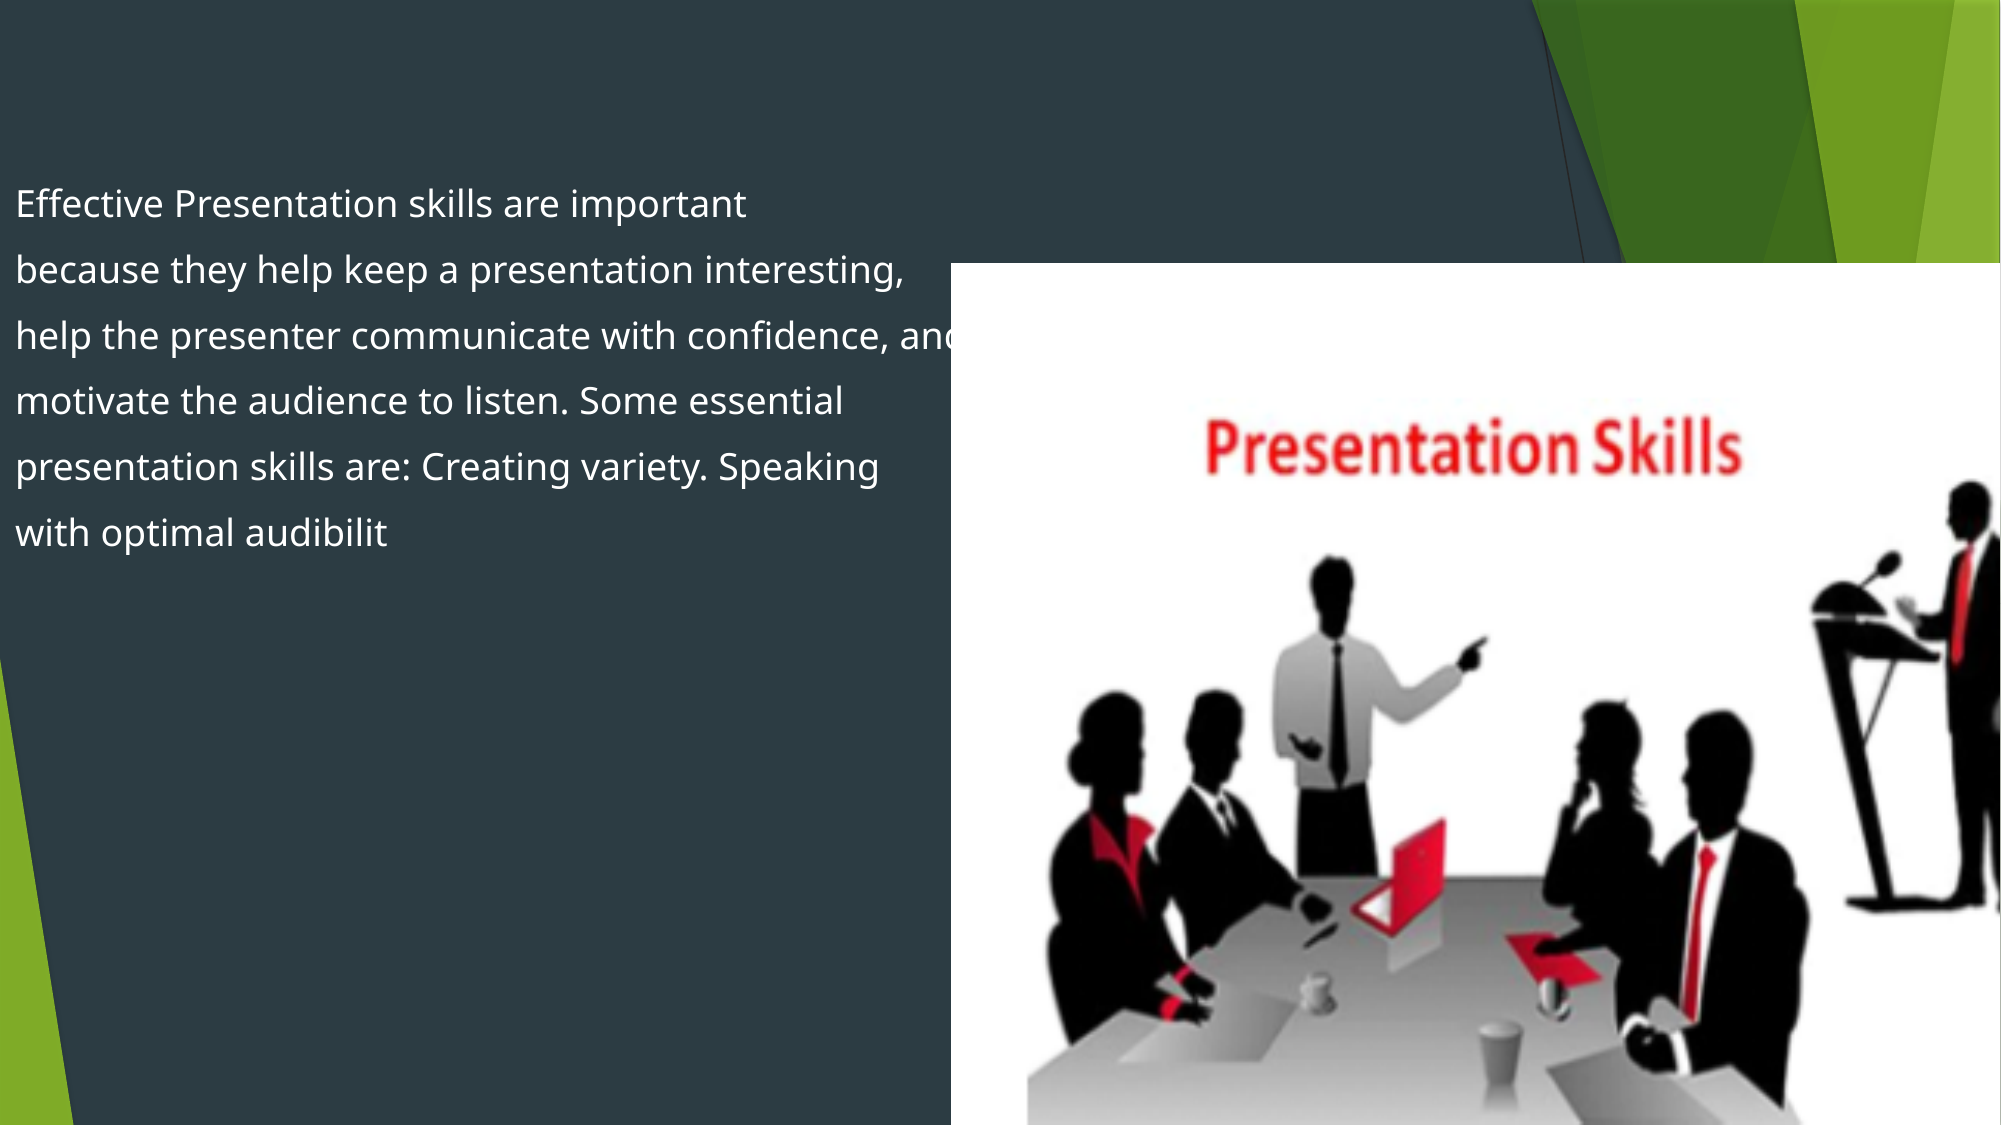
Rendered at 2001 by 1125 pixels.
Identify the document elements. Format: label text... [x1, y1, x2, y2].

picture [951, 263, 2000, 1125]
list Effective Presentation skills are important because they help keep a presentation interesting, help the presenter communicate with confidence, and motivate the audience to listen. Some essential presentation skills are: Creating variety. Speaking with optimal audibilit [0, 172, 1725, 1067]
title Introduction [137, 59, 1863, 74]
